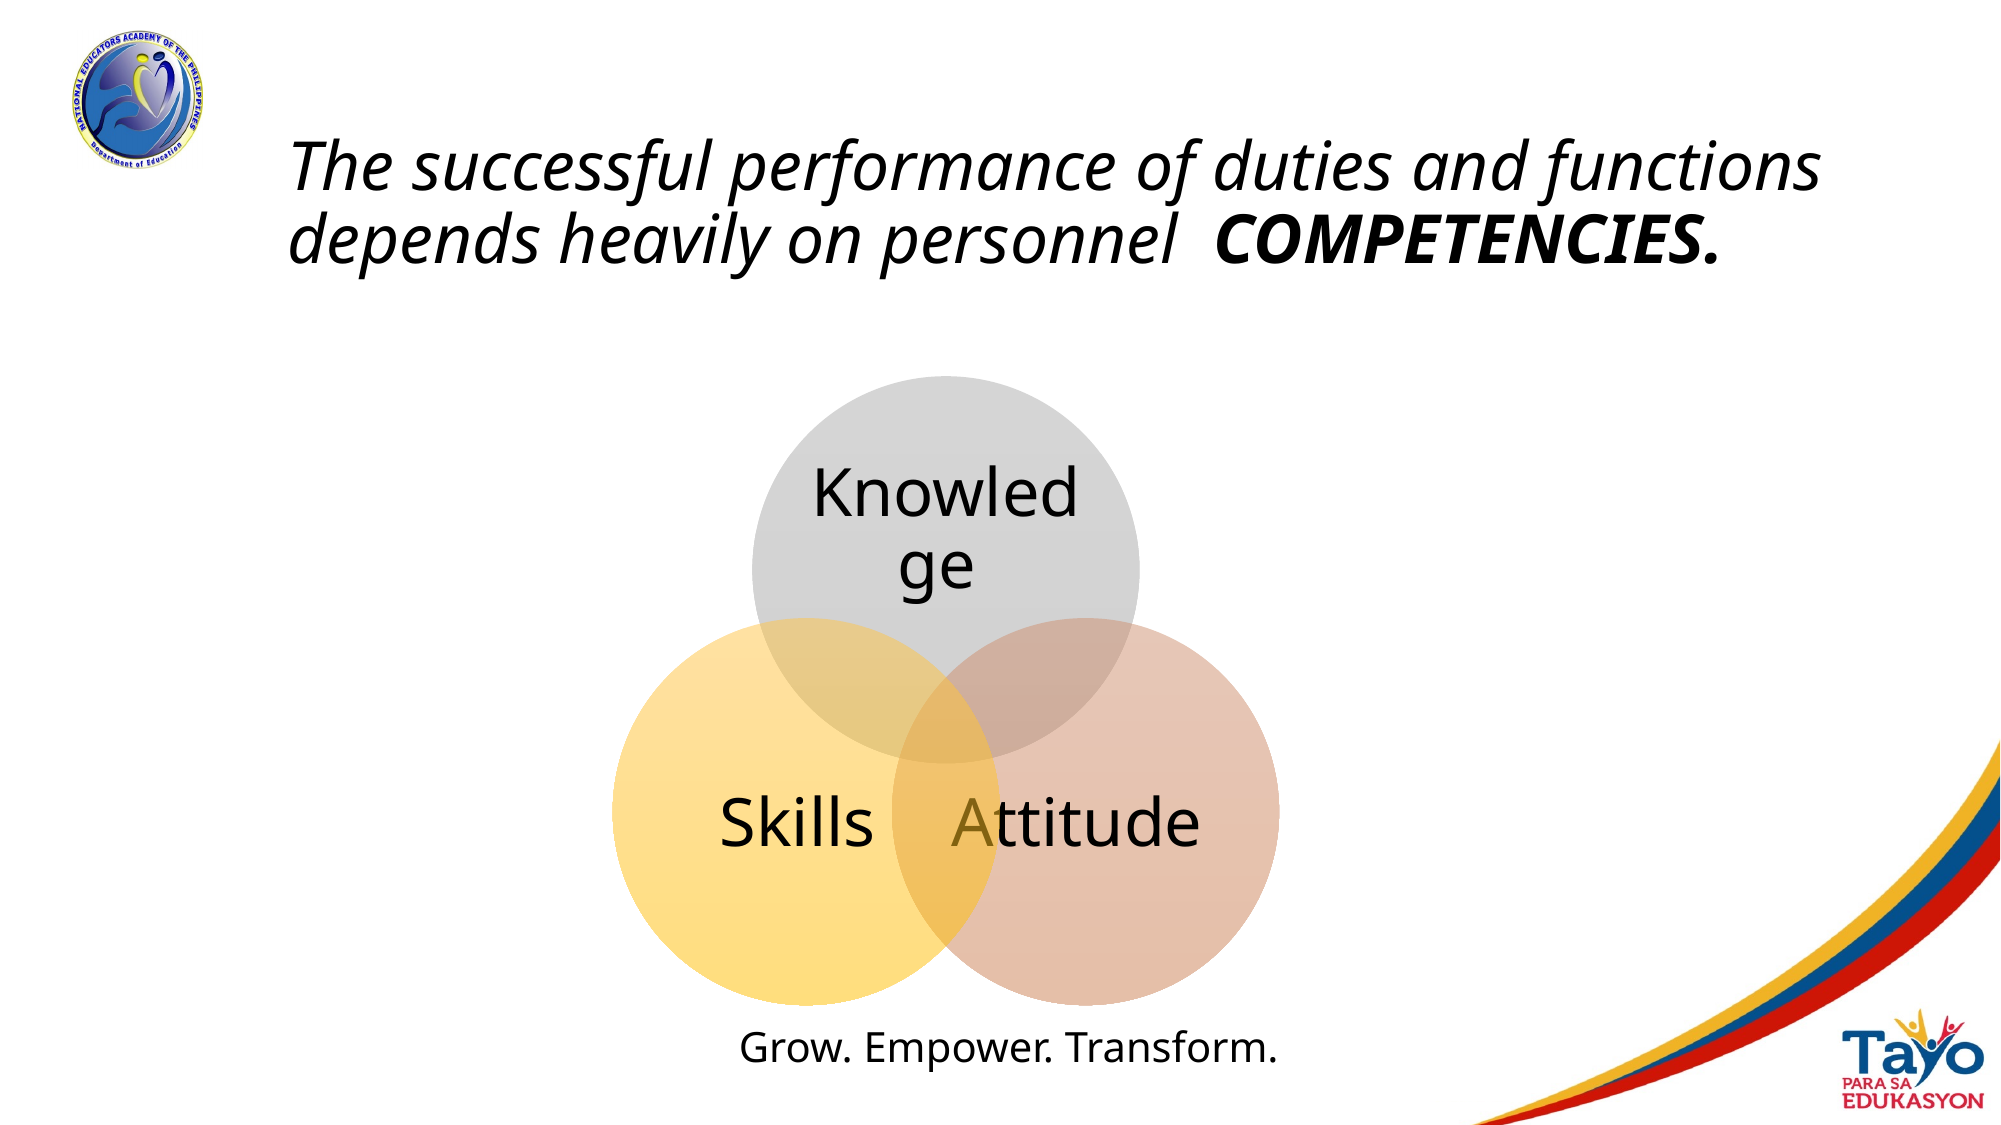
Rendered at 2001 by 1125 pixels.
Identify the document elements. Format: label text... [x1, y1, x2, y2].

title The successful performance of duties and functions depends heavily on personnel COMPETENCIES. [272, 96, 1863, 314]
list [137, 368, 1755, 1014]
picture [72, 30, 203, 169]
picture [1430, 730, 2001, 1125]
